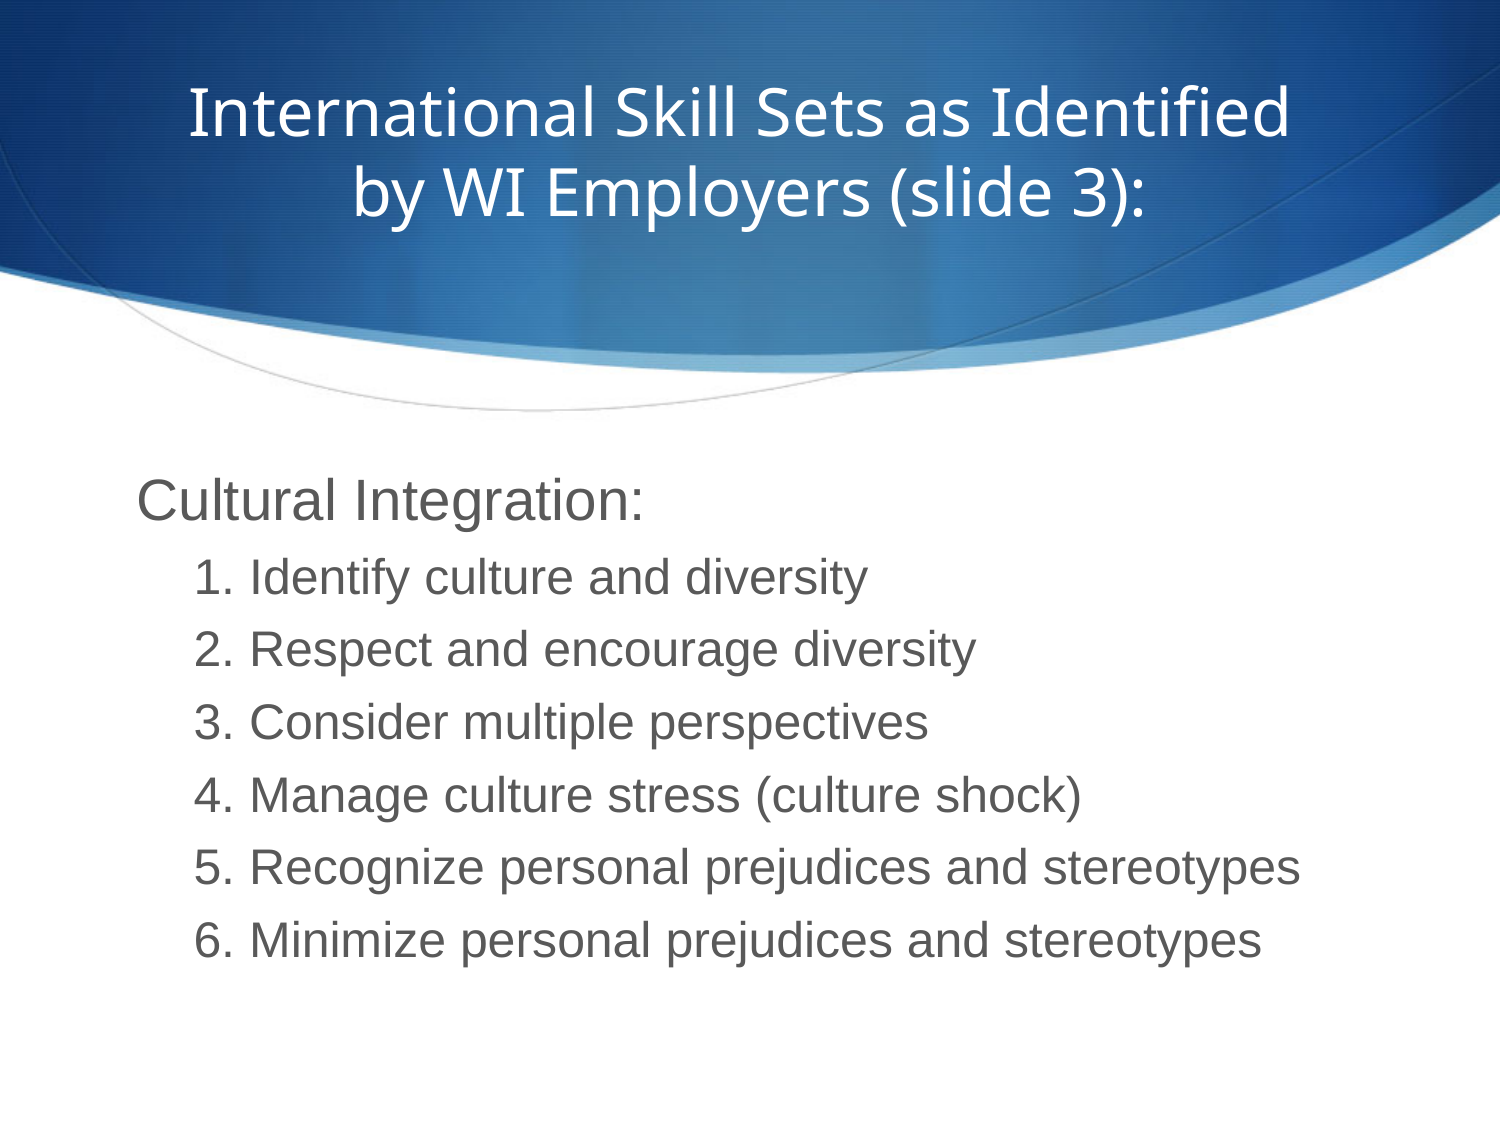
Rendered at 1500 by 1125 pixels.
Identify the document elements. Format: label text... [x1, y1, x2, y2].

picture [0, 0, 1500, 1125]
title International Skill Sets as Identified by WI Employers (slide 3): [75, 56, 1425, 244]
list Cultural Integration: 1. Identify culture and diversity 2. Respect and encourage diversity 3. Consider multiple perspectives 4. Manage culture stress (culture shock) 5. Recognize personal prejudices and stereotypes 6. Minimize personal prejudices and stereotypes [121, 454, 1379, 991]
